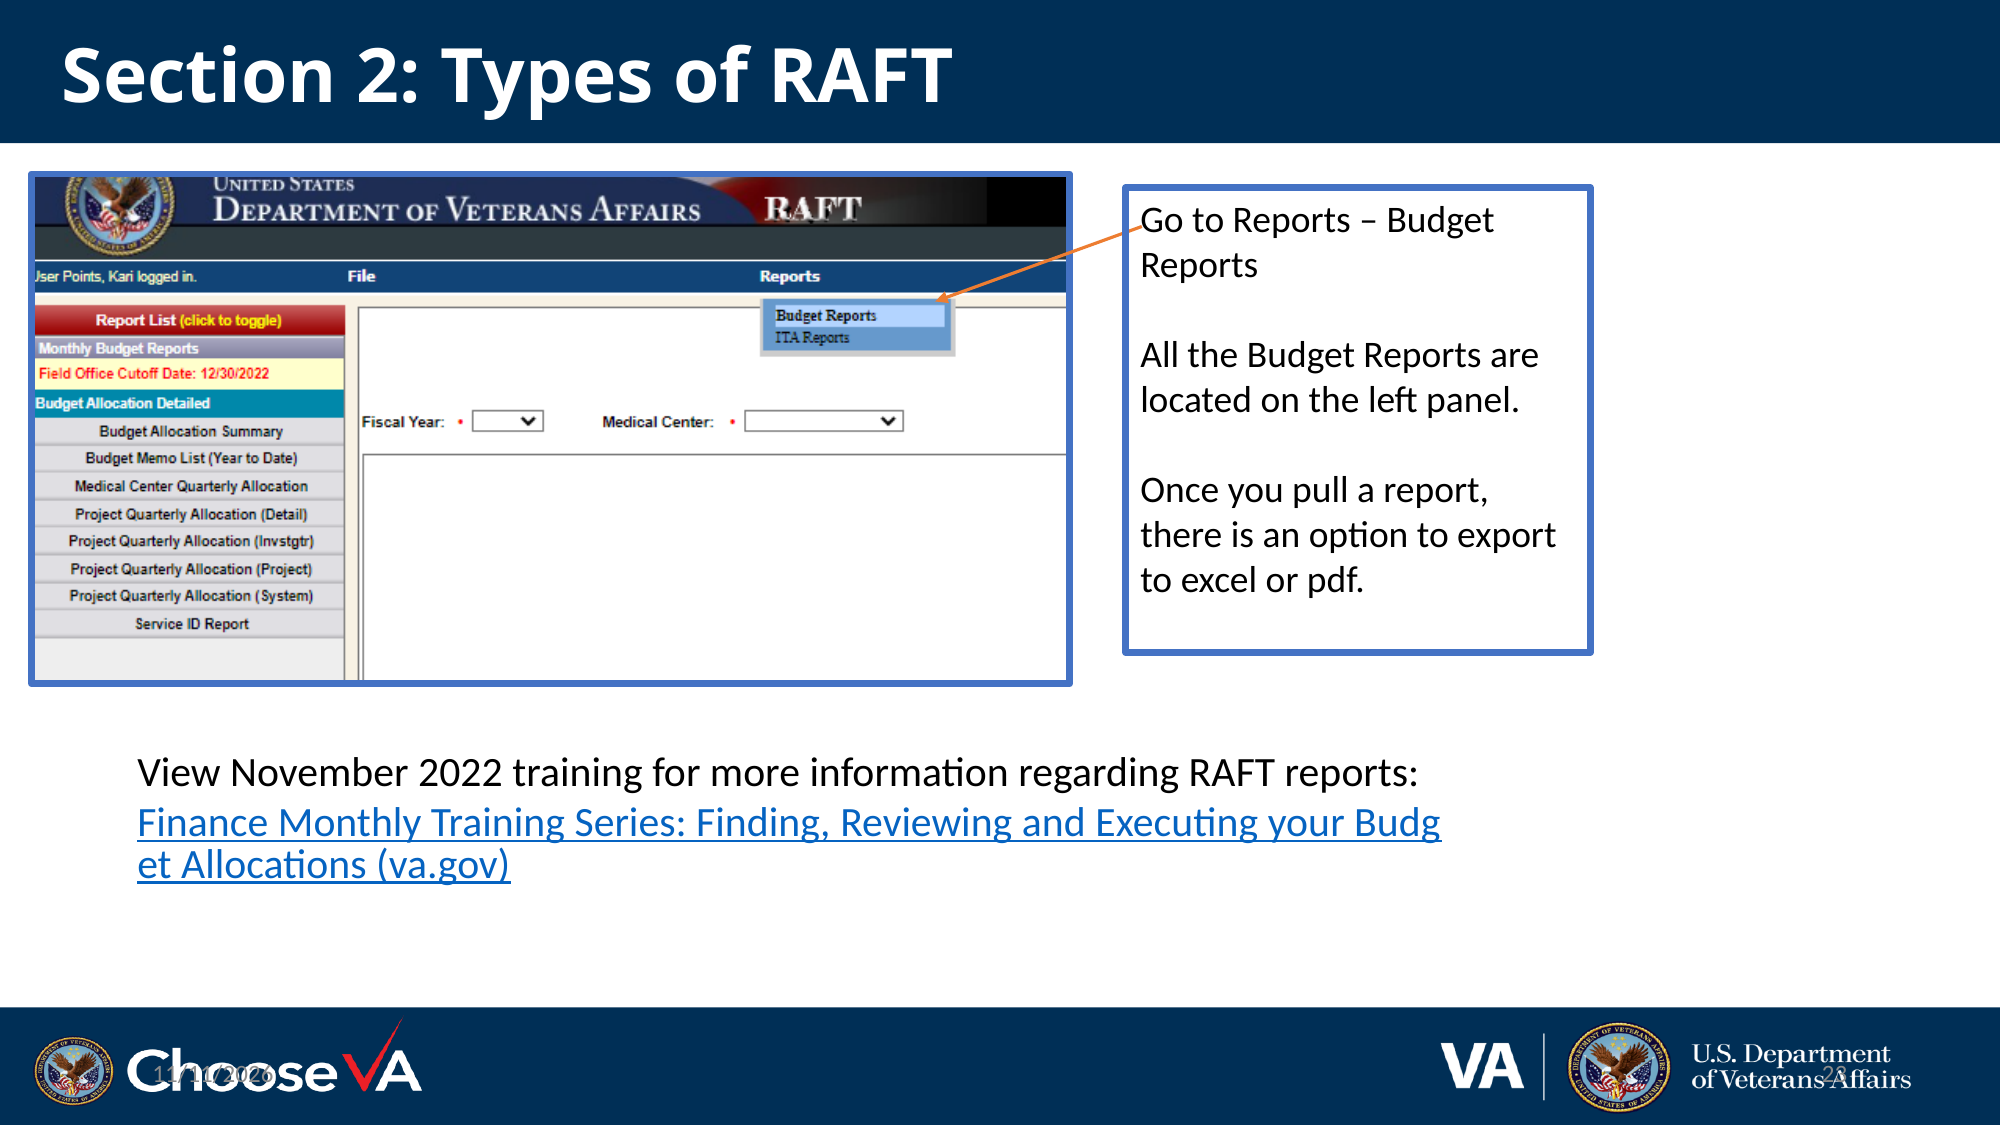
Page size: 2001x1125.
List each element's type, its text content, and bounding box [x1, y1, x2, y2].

picture [1434, 1014, 1917, 1120]
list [34, 177, 1067, 681]
text_box View November 2022 training for more information regarding RAFT reports: Finance Monthly Training Series: Finding, Reviewing and Executing your Budget Allocations (va.gov) [122, 737, 1462, 853]
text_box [935, 226, 1142, 302]
text_box Go to Reports – Budget Reports All the Budget Reports are located on the left panel. Once you pull a report, there is an option to export to excel or pdf. [1125, 187, 1591, 653]
slide_number 23 [1412, 1042, 1863, 1103]
picture [33, 1015, 422, 1106]
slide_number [137, 1042, 588, 1103]
title Section 2: Types of RAFT [46, 27, 1772, 129]
